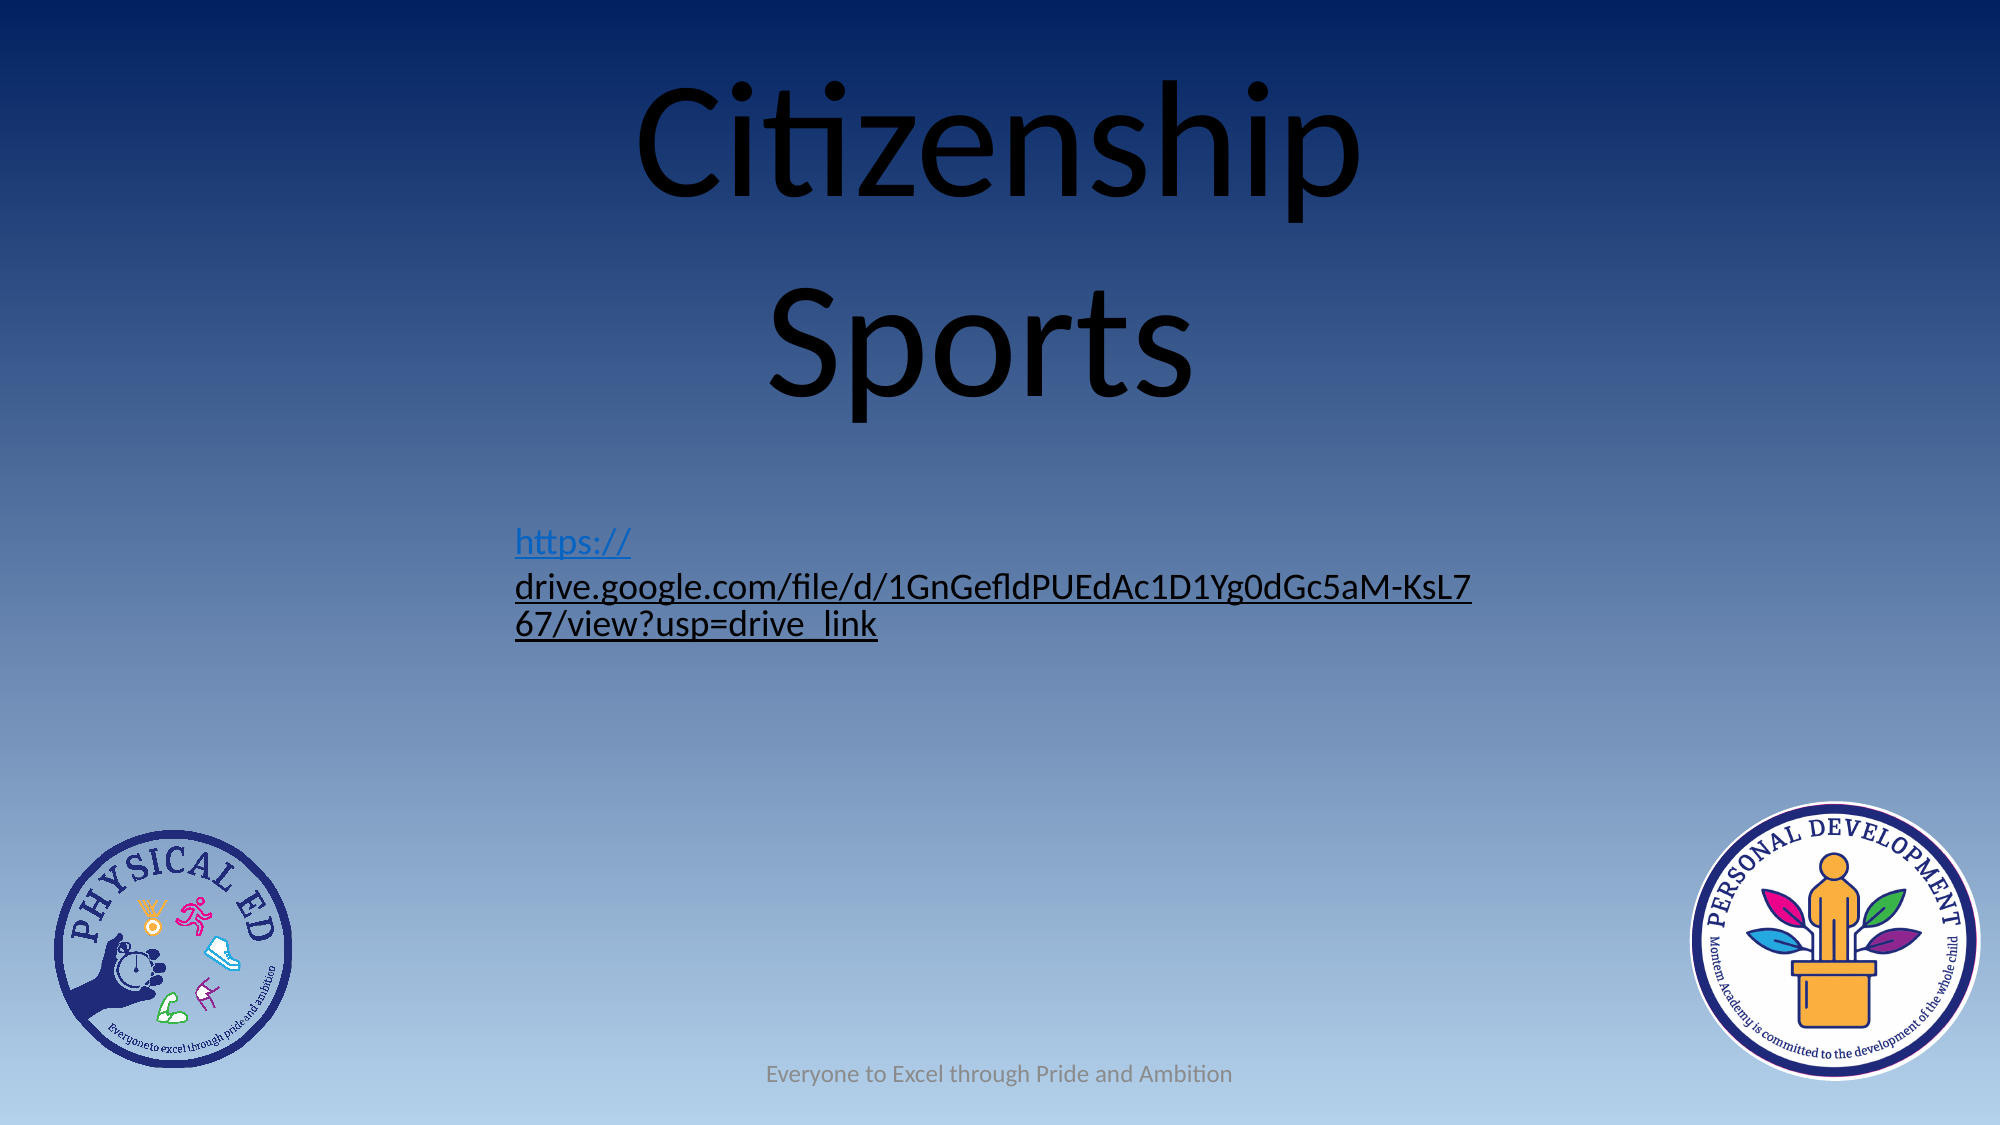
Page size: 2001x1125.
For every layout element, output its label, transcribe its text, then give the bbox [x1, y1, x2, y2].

text_box Citizenship Sports [619, 22, 1381, 509]
text_box [1689, 801, 1981, 1081]
footer Everyone to Excel through Pride and Ambition [662, 1042, 1338, 1103]
picture [54, 830, 292, 1068]
text_box https://drive.google.com/file/d/1GnGefldPUEdAc1D1Yg0dGc5aM-KsL767/view?usp=drive_link [500, 509, 1500, 660]
